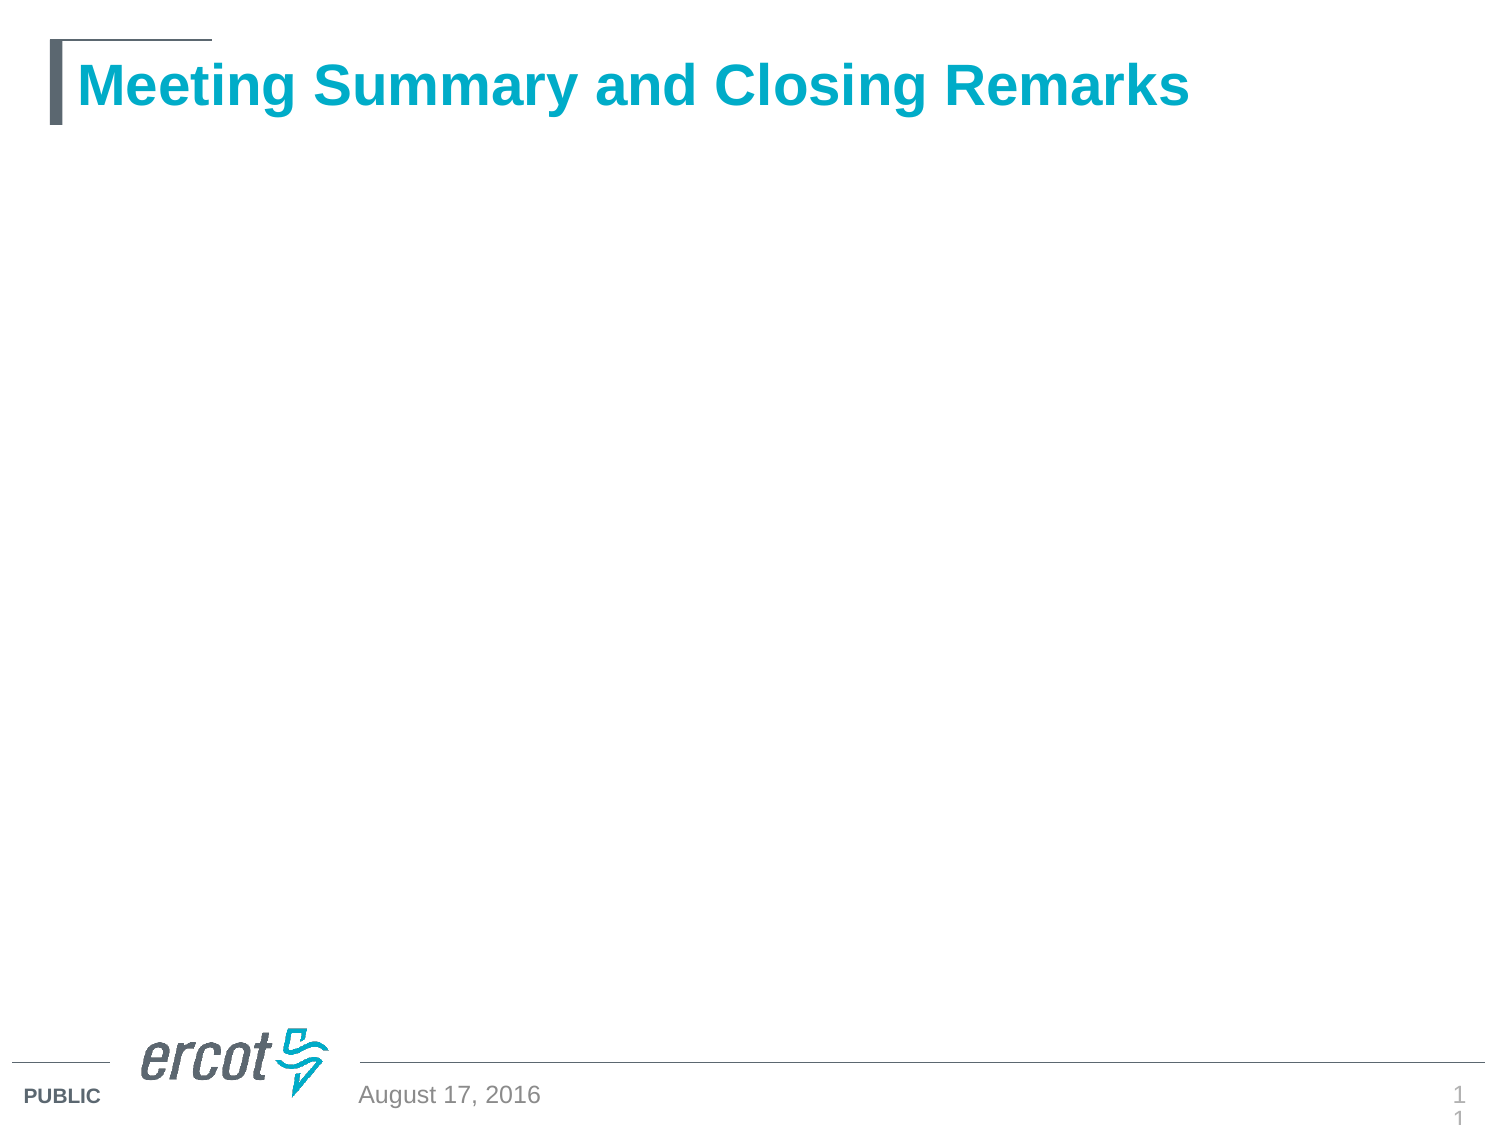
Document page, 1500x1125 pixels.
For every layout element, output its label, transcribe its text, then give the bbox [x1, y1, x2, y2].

title Meeting Summary and Closing Remarks [62, 39, 1450, 228]
slide_number 11 [1437, 1076, 1475, 1112]
picture [137, 1024, 332, 1100]
